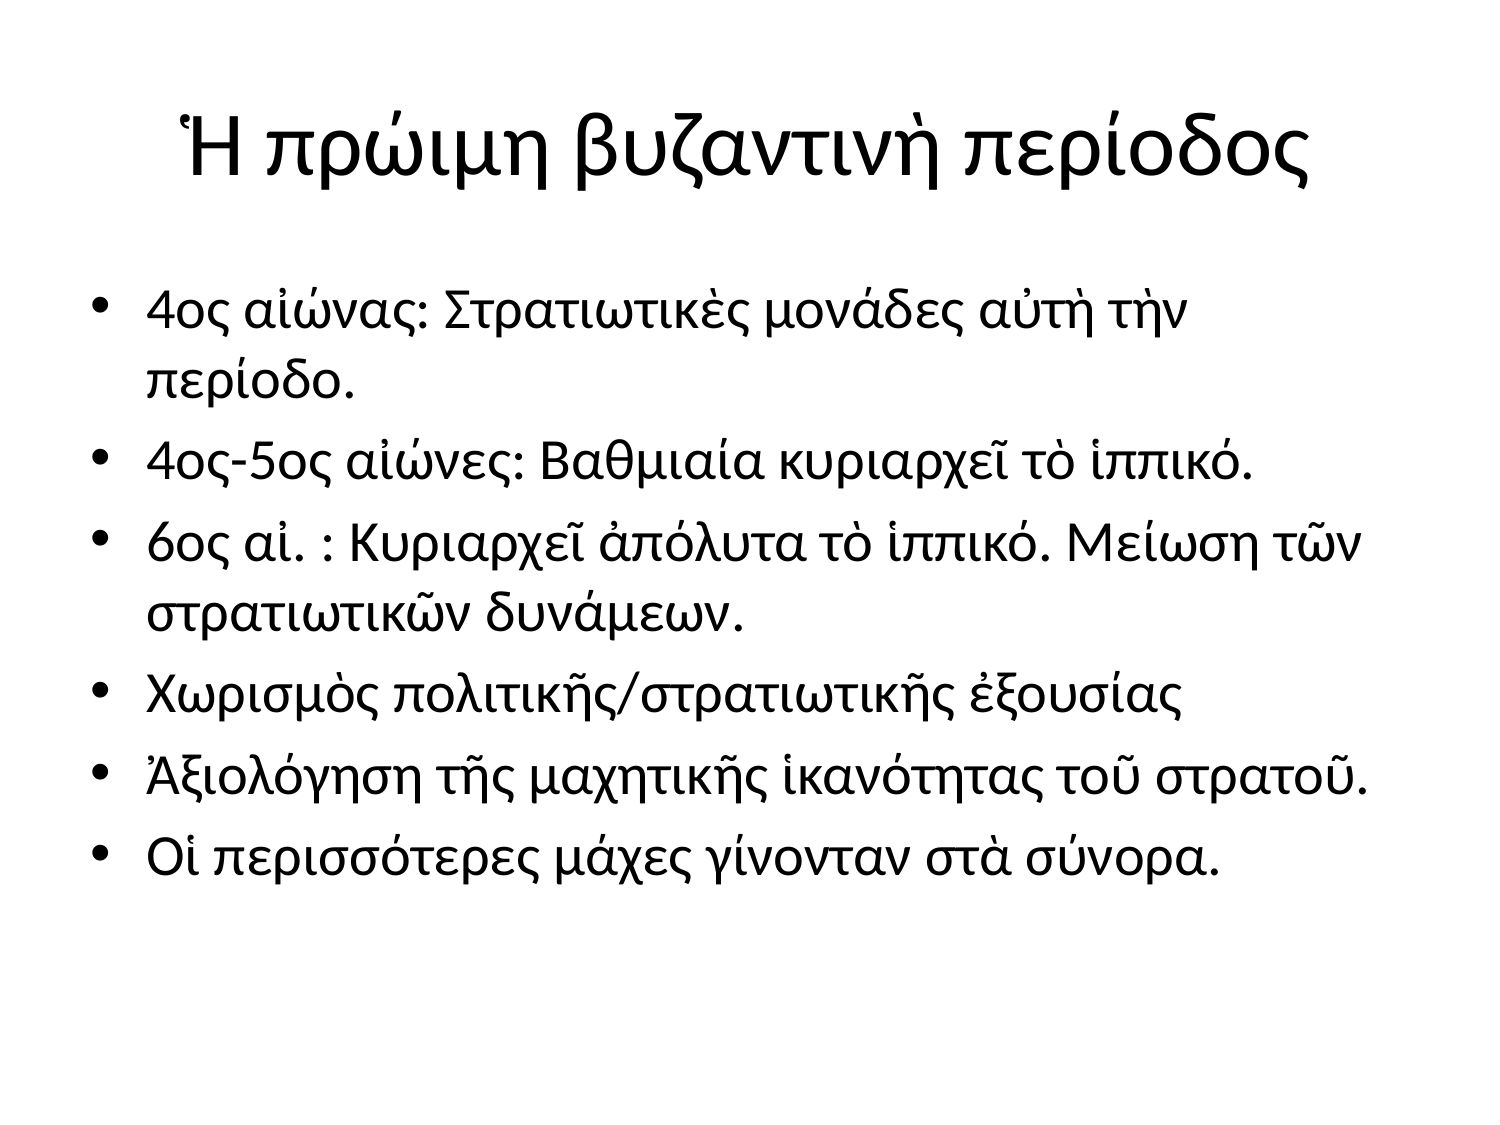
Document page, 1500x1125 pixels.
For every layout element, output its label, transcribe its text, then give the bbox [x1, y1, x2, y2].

title Ἡ πρώιμη βυζαντινὴ περίοδος [75, 45, 1425, 233]
list 4ος αἰώνας: Στρατιωτικὲς μονάδες αὐτὴ τὴν περίοδο. 4ος-5ος αἰώνες: Βαθμιαία κυριαρχεῖ τὸ ἱππικό. 6ος αἰ. : Κυριαρχεῖ ἀπόλυτα τὸ ἱππικό. Μείωση τῶν στρατιωτικῶν δυνάμεων. Χωρισμὸς πολιτικῆς/στρατιωτικῆς ἐξουσίας Ἀξιολόγηση τῆς μαχητικῆς ἱκανότητας τοῦ στρατοῦ. Οἱ περισσότερες μάχες γίνονταν στὰ σύνορα. [75, 262, 1425, 1005]
